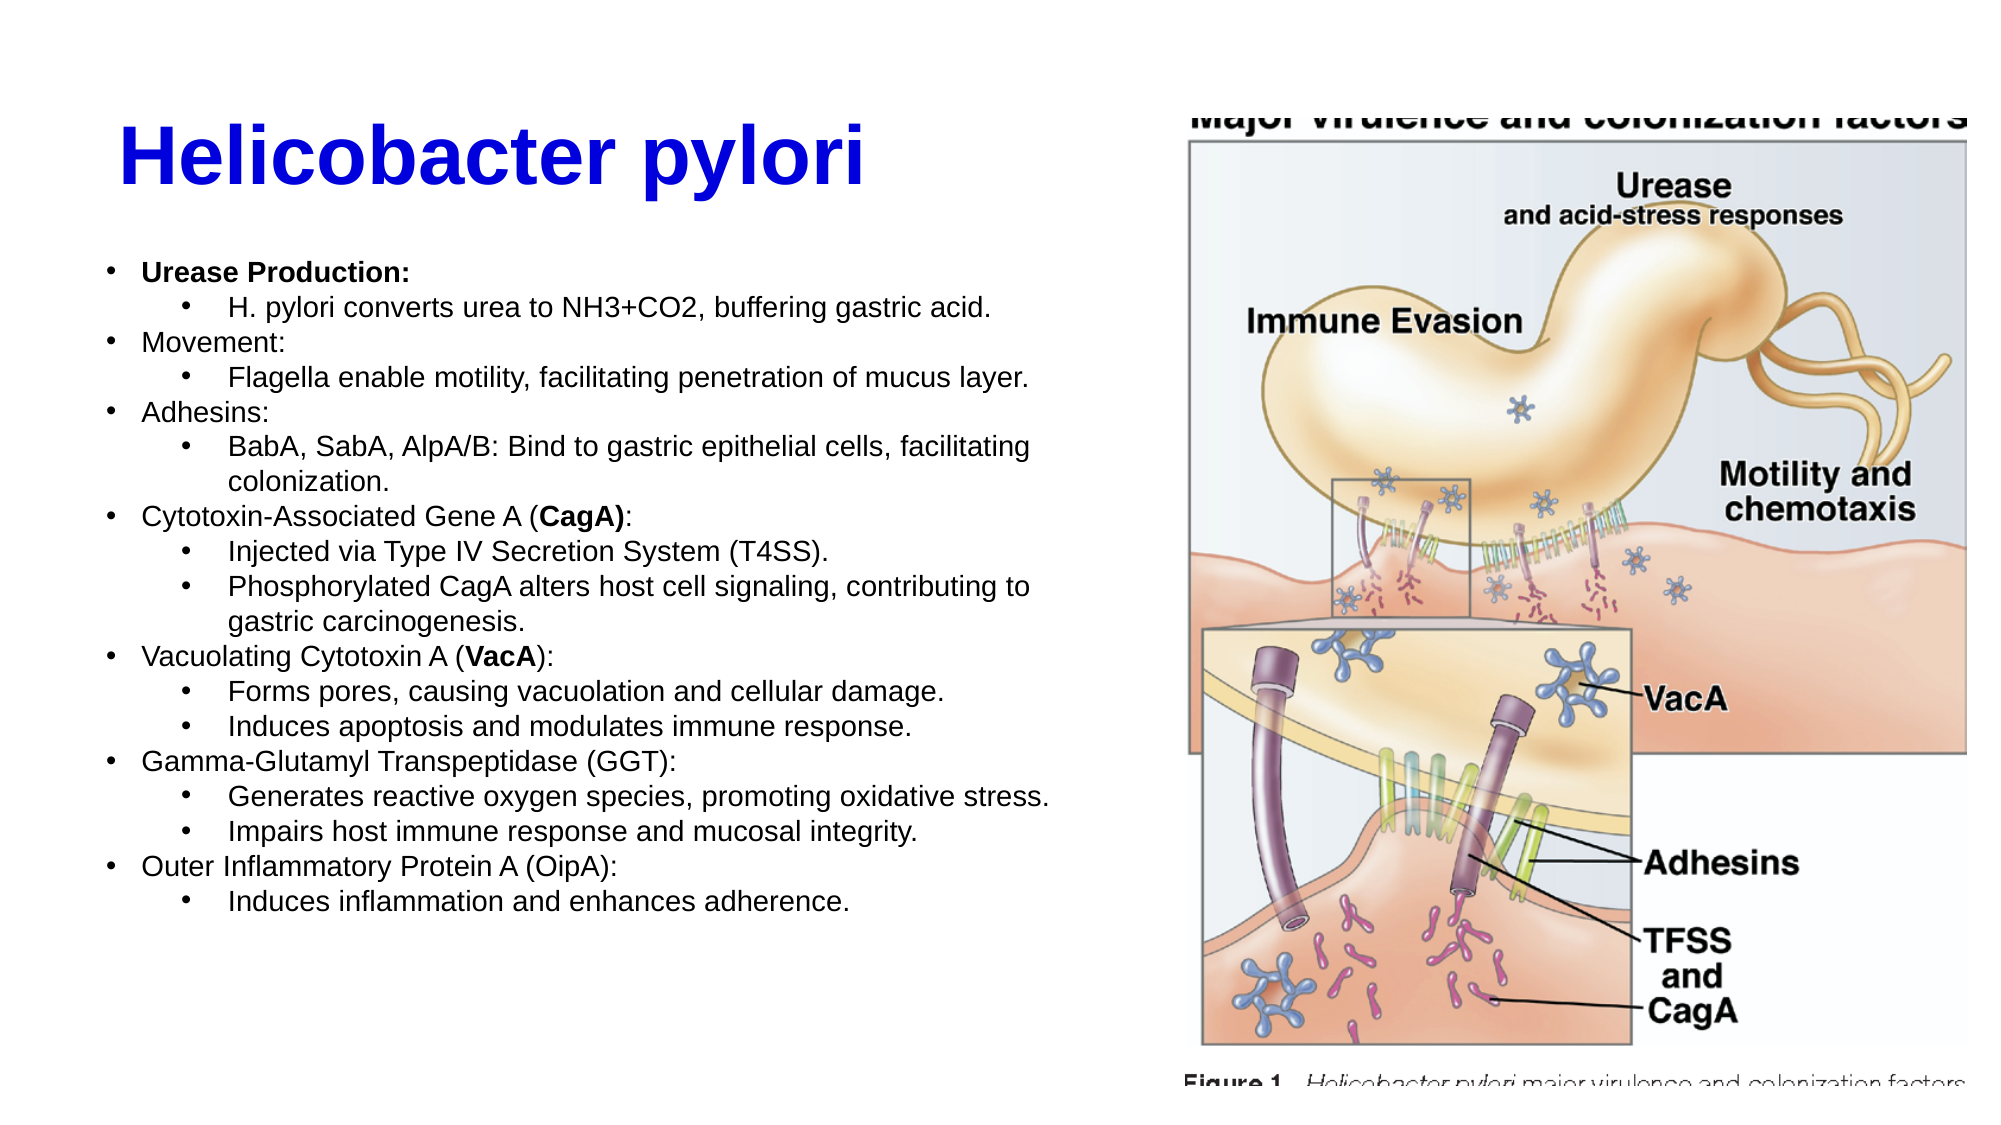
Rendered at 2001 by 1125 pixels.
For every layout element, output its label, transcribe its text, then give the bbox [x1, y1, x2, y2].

picture [1185, 117, 1967, 1086]
title Helicobacter pylori [118, 118, 1183, 193]
text_box Urease Production: H. pylori converts urea to NH3+CO2, buffering gastric acid. Movement: Flagella enable motility, facilitating penetration of mucus layer. Adhesins: BabA, SabA, AlpA/B: Bind to gastric epithelial cells, facilitating colonization. Cytotoxin-Associated Gene A (CagA): Injected via Type IV Secretion System (T4SS). Phosphorylated CagA alters host cell signaling, contributing to gastric carcinogenesis. Vacuolating Cytotoxin A (VacA): Forms pores, causing vacuolation and cellular damage. Induces apoptosis and modulates immune response. Gamma-Glutamyl Transpeptidase (GGT): Generates reactive oxygen species, promoting oxidative stress. Impairs host immune response and mucosal integrity. Outer Inflammatory Protein A (OipA): Induces inflammation and enhances adherence. [91, 245, 1092, 960]
